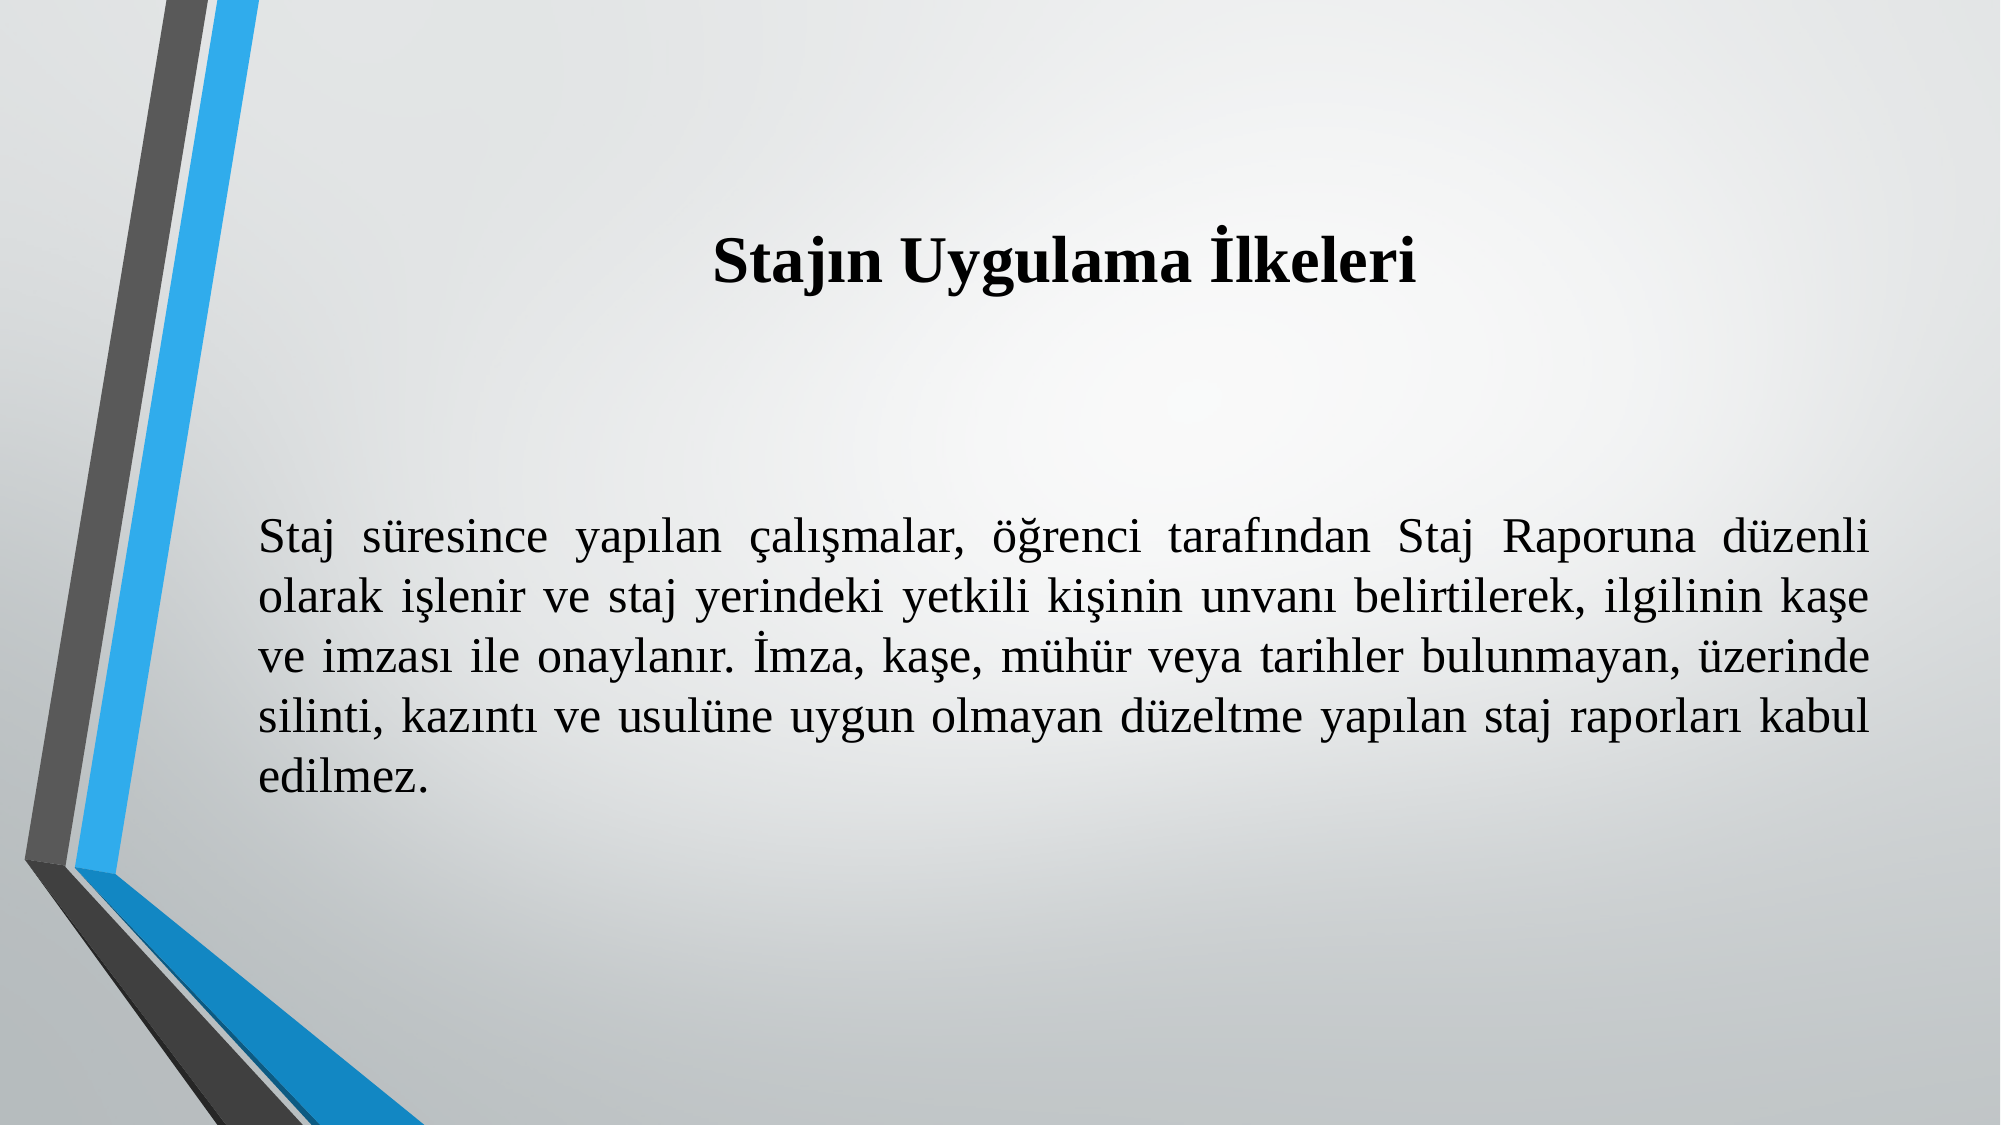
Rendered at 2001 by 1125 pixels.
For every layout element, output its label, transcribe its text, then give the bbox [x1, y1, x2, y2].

title Stajın Uygulama İlkeleri [243, 112, 1887, 400]
list Staj süresince yapılan çalışmalar, öğrenci tarafından Staj Raporuna düzenli olarak işlenir ve staj yerindeki yetkili kişinin unvanı belirtilerek, ilgilinin kaşe ve imzası ile onaylanır. İmza, kaşe, mühür veya tarihler bulunmayan, üzerinde silinti, kazıntı ve usulüne uygun olmayan düzeltme yapılan staj raporları kabul edilmez. [243, 437, 1887, 950]
